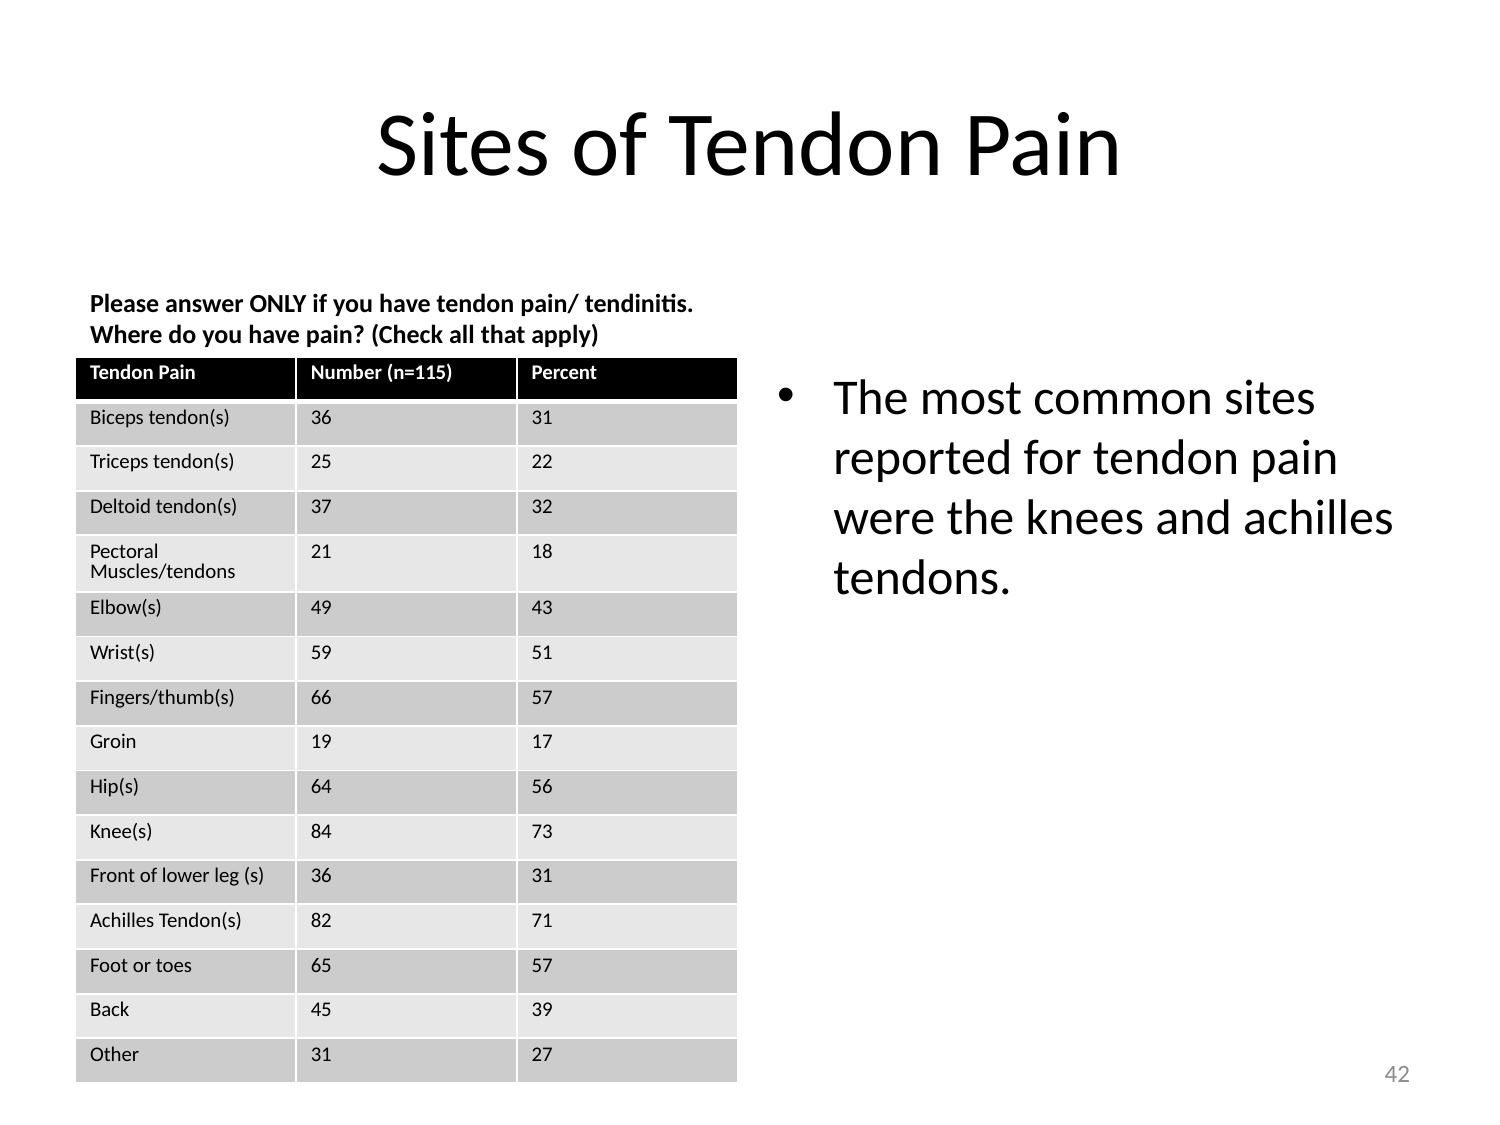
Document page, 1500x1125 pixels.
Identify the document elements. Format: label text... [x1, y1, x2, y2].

table_cell 32 [518, 492, 737, 534]
table_cell 39 [518, 995, 737, 1037]
table_header Tendon Pain [76, 358, 295, 399]
table_cell Back [76, 995, 295, 1037]
table_cell 31 [518, 861, 737, 903]
table_cell 36 [297, 404, 516, 445]
table_cell Elbow(s) [76, 593, 295, 636]
table_cell Deltoid tendon(s) [76, 492, 295, 534]
table_cell 66 [297, 682, 516, 725]
list Please answer ONLY if you have tendon pain/ tendinitis. Where do you have pain? (Check all that apply) [75, 251, 738, 356]
table_cell 36 [297, 861, 516, 903]
table_cell Biceps tendon(s) [76, 404, 295, 445]
list The most common sites reported for tendon pain were the knees and achilles tendons. [761, 356, 1425, 1005]
title Sites of Tendon Pain [75, 45, 1425, 233]
table_cell 65 [297, 950, 516, 993]
table_header Percent [518, 358, 737, 399]
table_cell 21 [297, 536, 516, 591]
table_cell Foot or toes [76, 950, 295, 993]
table_cell Hip(s) [76, 771, 295, 814]
table_cell Knee(s) [76, 816, 295, 859]
table_cell 82 [297, 905, 516, 948]
table_cell 56 [518, 771, 737, 814]
table_cell 43 [518, 593, 737, 636]
table_cell 73 [518, 816, 737, 859]
slide_number 42 [1074, 1042, 1425, 1103]
table_cell 64 [297, 771, 516, 814]
table_cell Pectoral Muscles/tendons [76, 536, 295, 591]
table_cell Front of lower leg (s) [76, 861, 295, 903]
table_cell 37 [297, 492, 516, 534]
table_cell 22 [518, 447, 737, 490]
table_cell 17 [518, 727, 737, 770]
table_cell Achilles Tendon(s) [76, 905, 295, 948]
table_cell 51 [518, 637, 737, 680]
table_cell 25 [297, 447, 516, 490]
table_cell Groin [76, 727, 295, 770]
table_cell 31 [518, 404, 737, 445]
table_cell 18 [518, 536, 737, 591]
table_cell 27 [518, 1039, 737, 1082]
table_cell Wrist(s) [76, 637, 295, 680]
table_cell 71 [518, 905, 737, 948]
table_cell 57 [518, 682, 737, 725]
table_cell Triceps tendon(s) [76, 447, 295, 490]
table_header Number (n=115) [297, 358, 516, 399]
table_cell 84 [297, 816, 516, 859]
table_cell 45 [297, 995, 516, 1037]
table_cell Other [76, 1039, 295, 1082]
table_cell 49 [297, 593, 516, 636]
table_cell 31 [297, 1039, 516, 1082]
table_cell 19 [297, 727, 516, 770]
table_cell Fingers/thumb(s) [76, 682, 295, 725]
table_cell 57 [518, 950, 737, 993]
table_cell 59 [297, 637, 516, 680]
